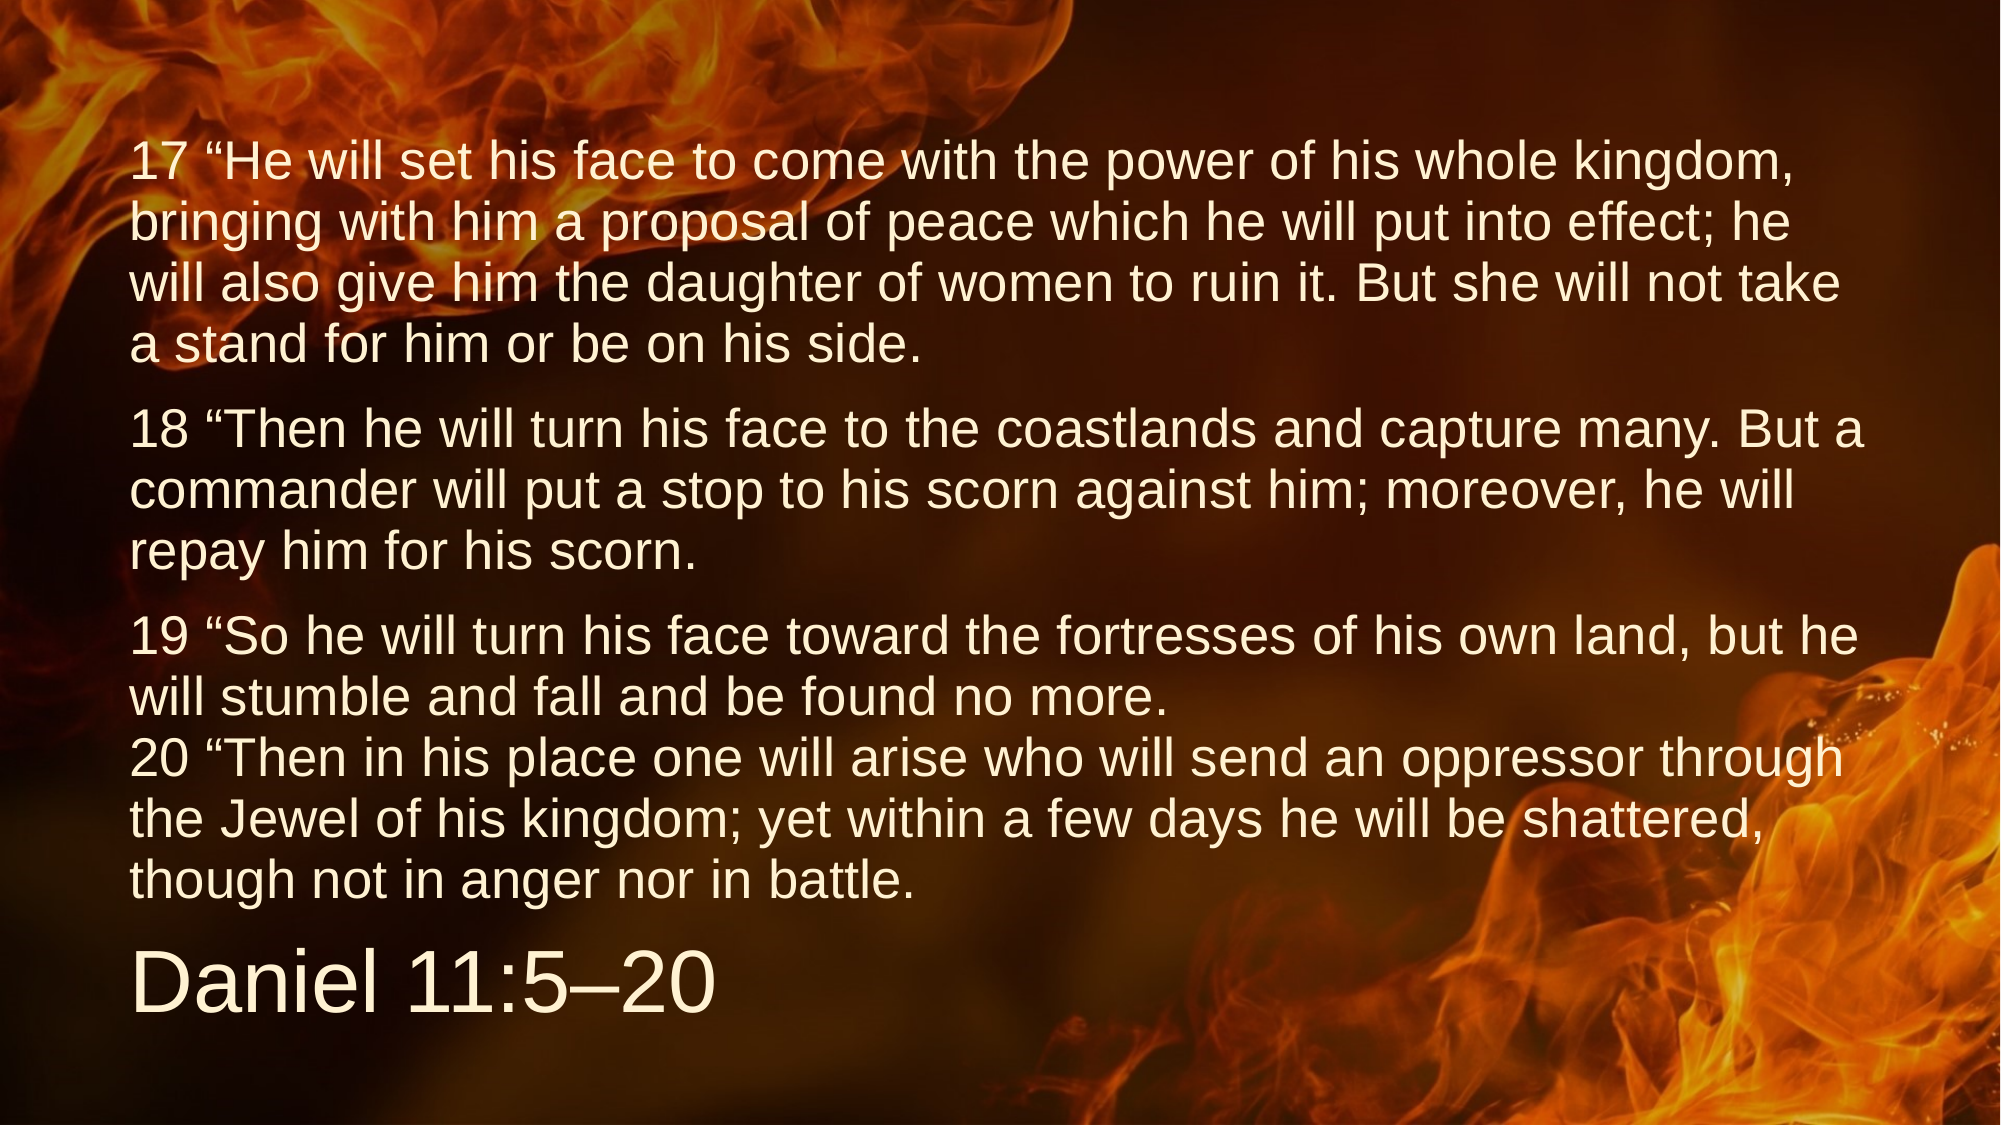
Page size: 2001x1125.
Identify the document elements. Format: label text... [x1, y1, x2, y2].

picture [0, 0, 2001, 1125]
list Daniel 11:5–20 [114, 925, 1615, 1040]
list 17 “He will set his face to come with the power of his whole kingdom, bringing with him a proposal of peace which he will put into effect; he will also give him the daughter of women to ruin it. But she will not take a stand for him or be on his side. 18 “Then he will turn his face to the coastlands and capture many. But a commander will put a stop to his scorn against him; moreover, he will repay him for his scorn. 19 “So he will turn his face toward the fortresses of his own land, but he will stumble and fall and be found no more. 20 “Then in his place one will arise who will send an oppressor through the Jewel of his kingdom; yet within a few days he will be shattered, though not in anger nor in battle. [114, 114, 1886, 926]
